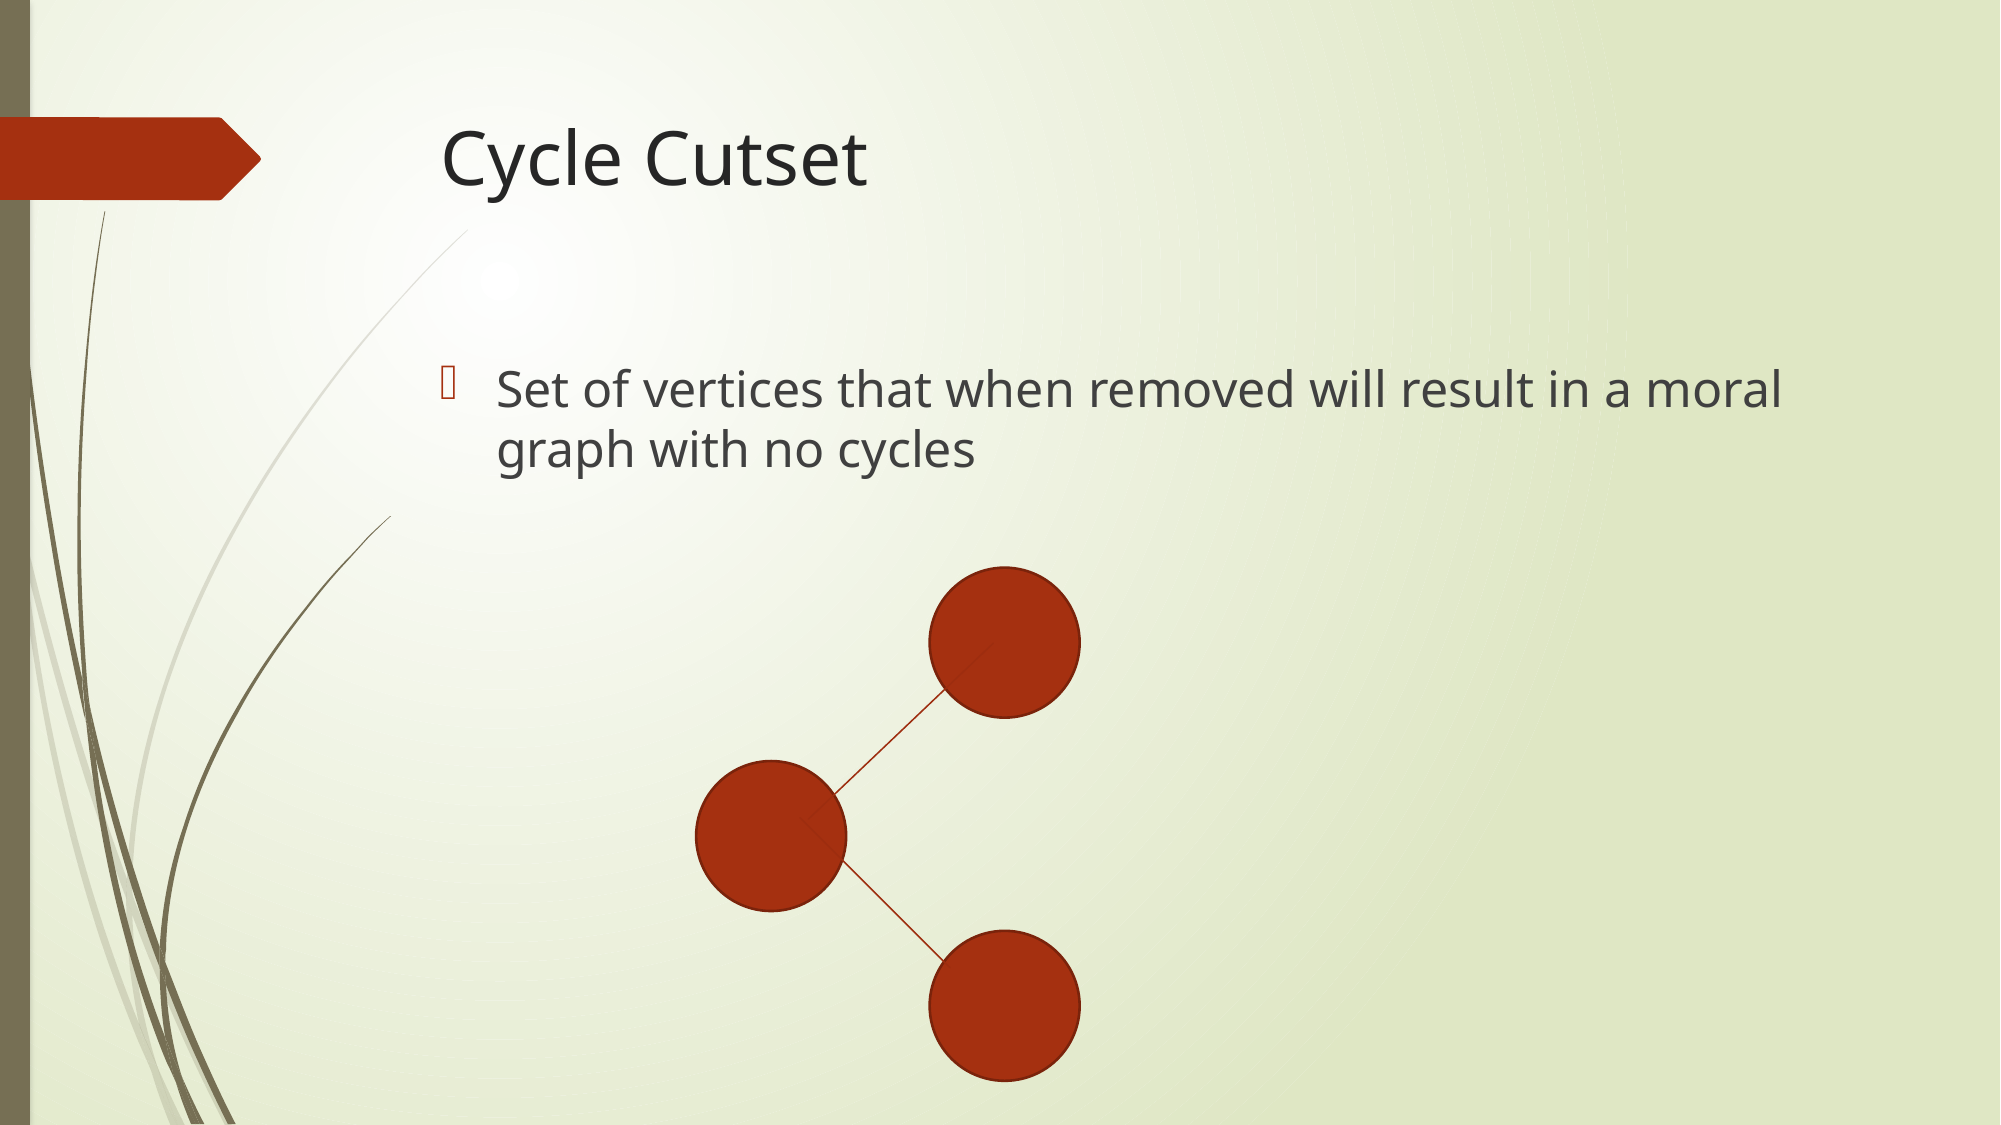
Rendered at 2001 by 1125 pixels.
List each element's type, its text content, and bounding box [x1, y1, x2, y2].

list Set of vertices that when removed will result in a moral graph with no cycles [424, 350, 1888, 970]
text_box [799, 817, 951, 968]
text_box [928, 566, 1081, 719]
text_box [928, 929, 1081, 1083]
title Cycle Cutset [425, 102, 1888, 313]
text_box [694, 759, 803, 913]
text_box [808, 642, 994, 820]
